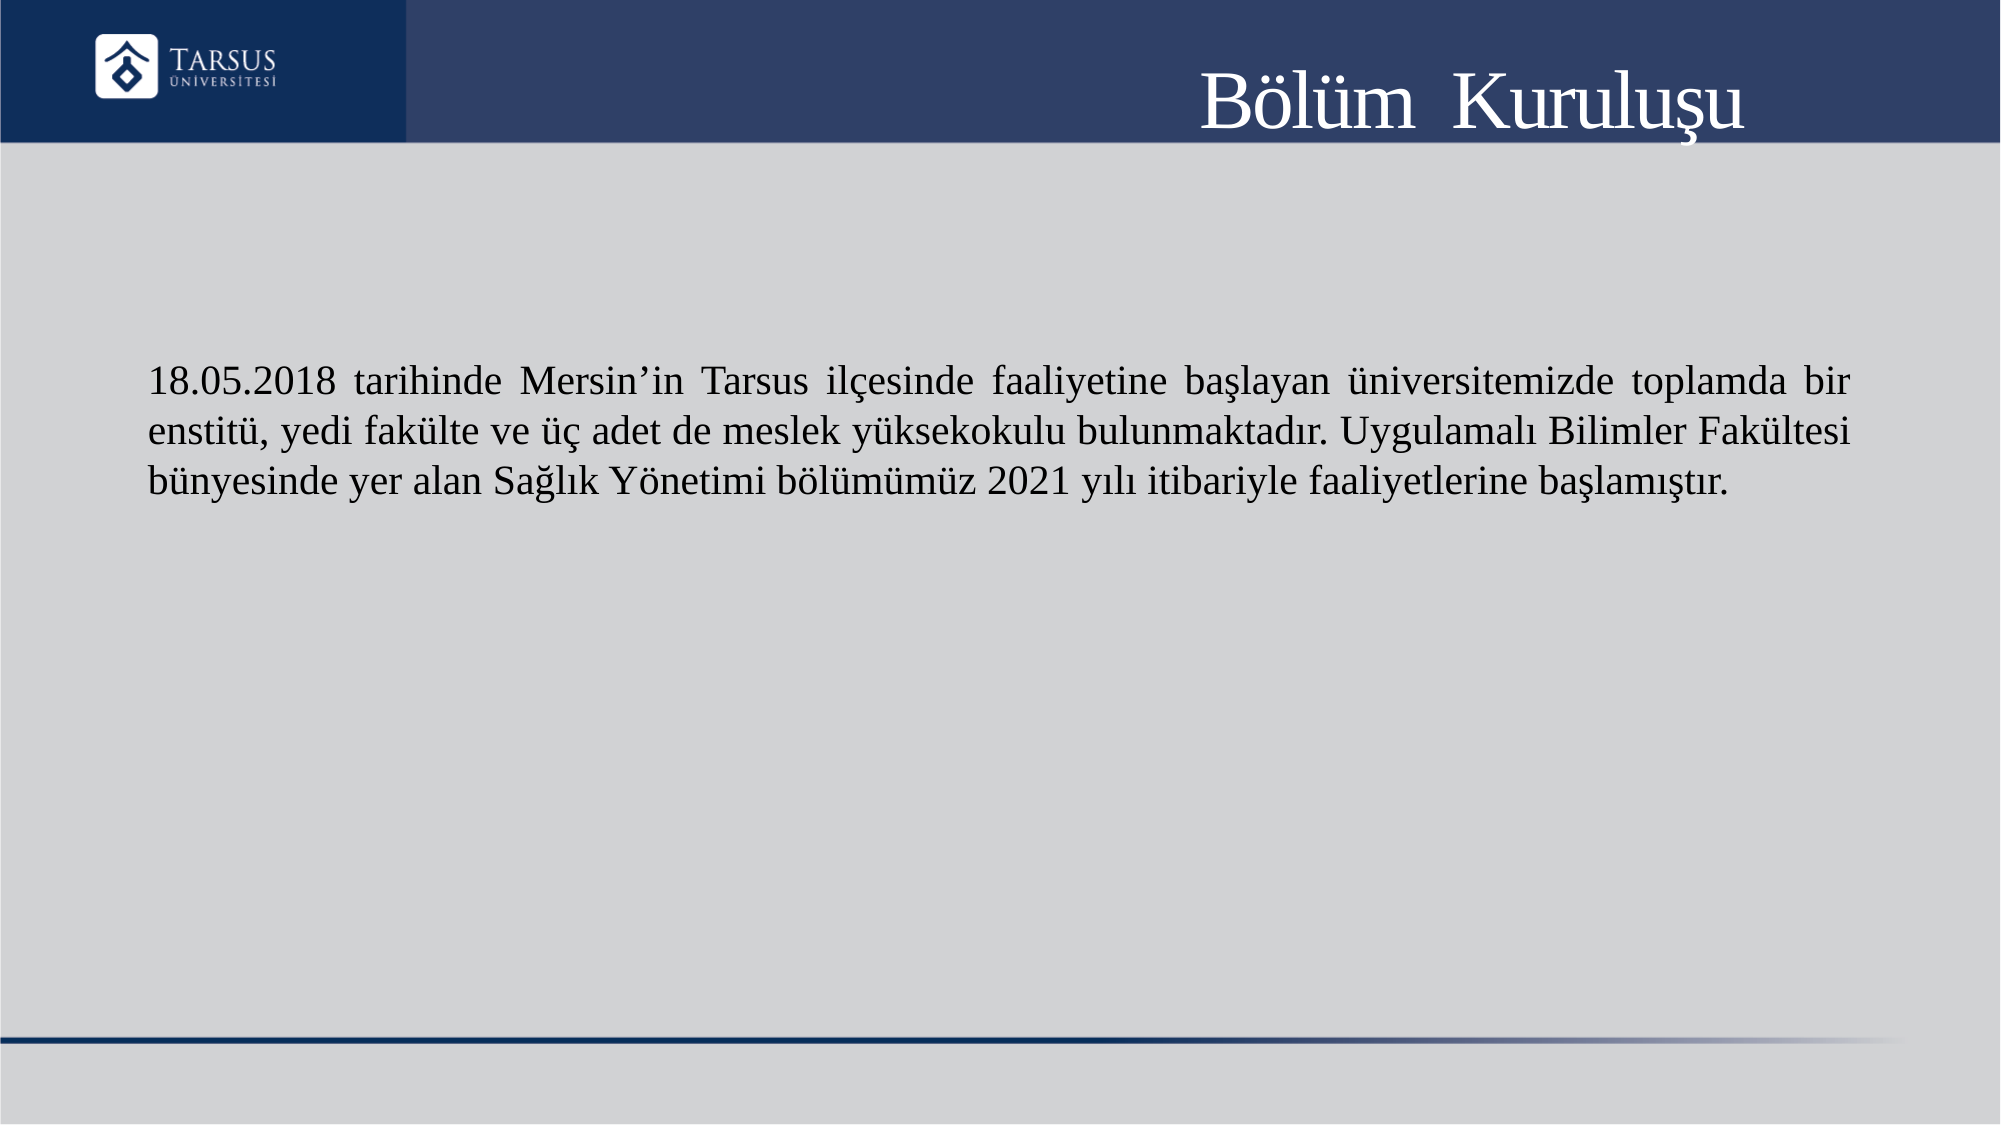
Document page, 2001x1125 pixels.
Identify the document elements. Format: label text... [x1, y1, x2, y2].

picture [0, 0, 2001, 1125]
text_box 18.05.2018 tarihinde Mersin’in Tarsus ilçesinde faaliyetine başlayan üniversitemizde toplamda bir enstitü, yedi fakülte ve üç adet de meslek yüksekokulu bulunmaktadır. Uygulamalı Bilimler Fakültesi bünyesinde yer alan Sağlık Yönetimi bölümümüz 2021 yılı itibariyle faaliyetlerine başlamıştır. [133, 345, 1867, 561]
title Bölüm Kuruluşu [859, 0, 1766, 190]
